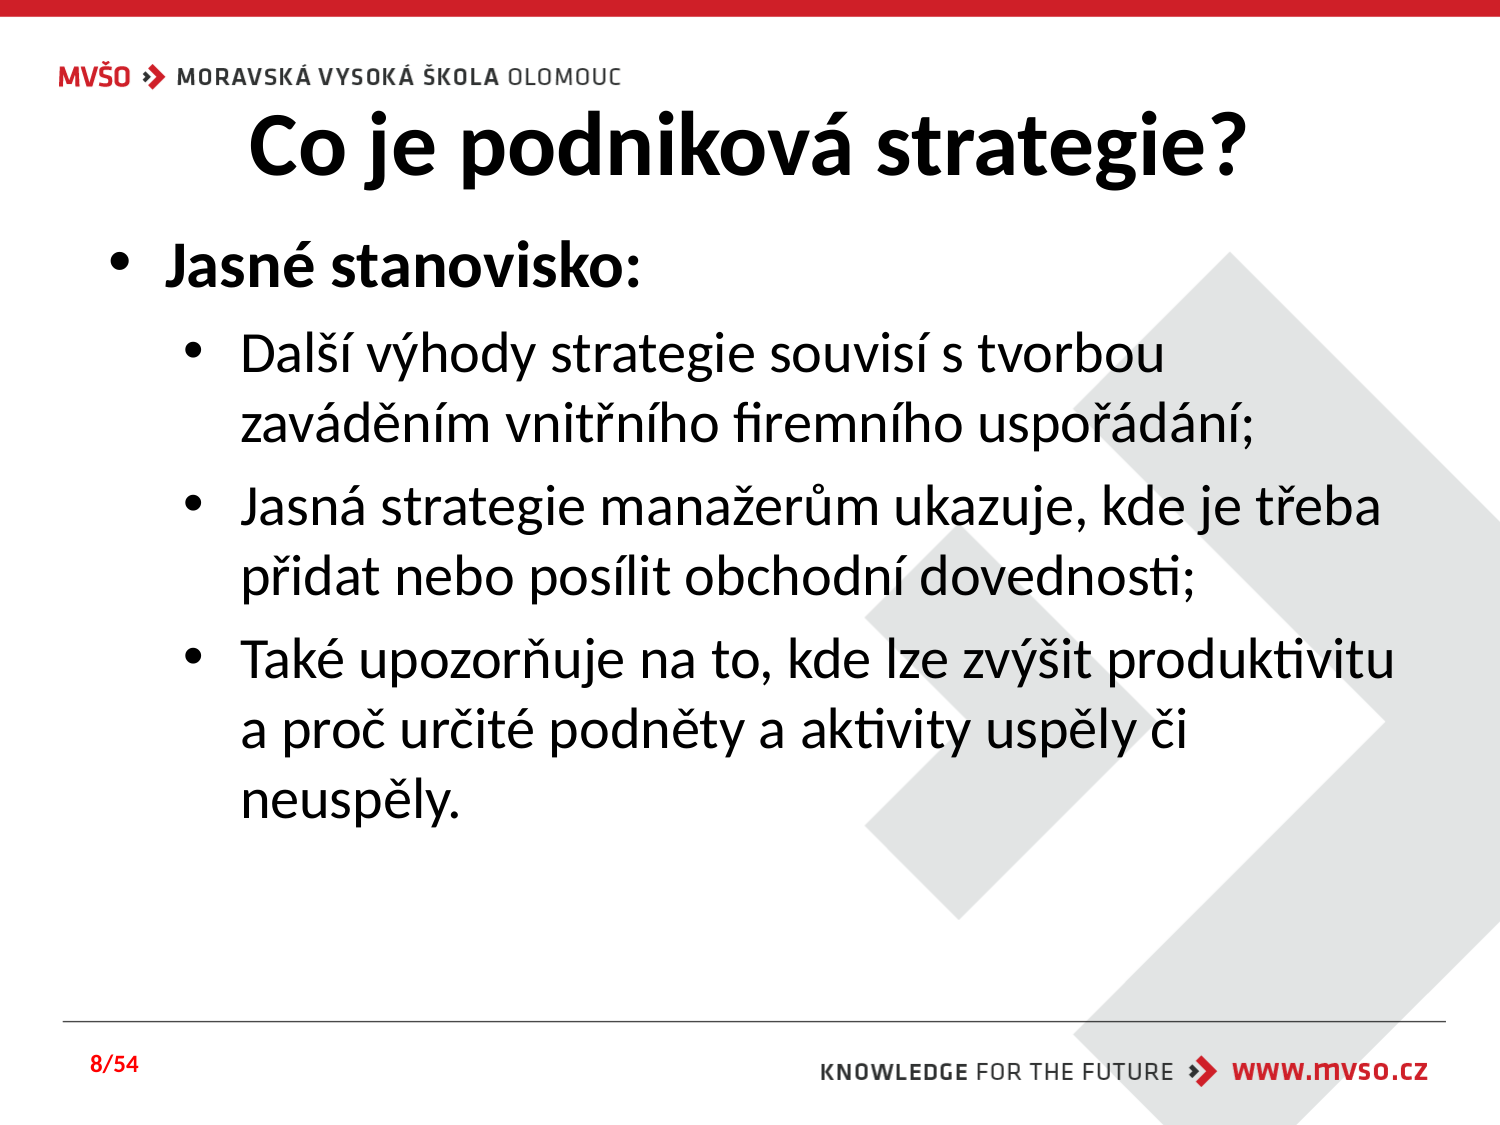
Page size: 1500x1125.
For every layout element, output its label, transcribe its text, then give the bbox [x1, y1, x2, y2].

picture [0, 0, 1500, 1125]
text_box 8/54 [74, 1040, 213, 1085]
title Co je podniková strategie? [75, 45, 1425, 213]
list Jasné stanovisko: Další výhody strategie souvisí s tvorbou zaváděním vnitřního firemního uspořádání; Jasná strategie manažerům ukazuje, kde je třeba přidat nebo posílit obchodní dovednosti; Také upozorňuje na to, kde lze zvýšit produktivitu a proč určité podněty a aktivity uspěly či neuspěly. [75, 213, 1425, 956]
